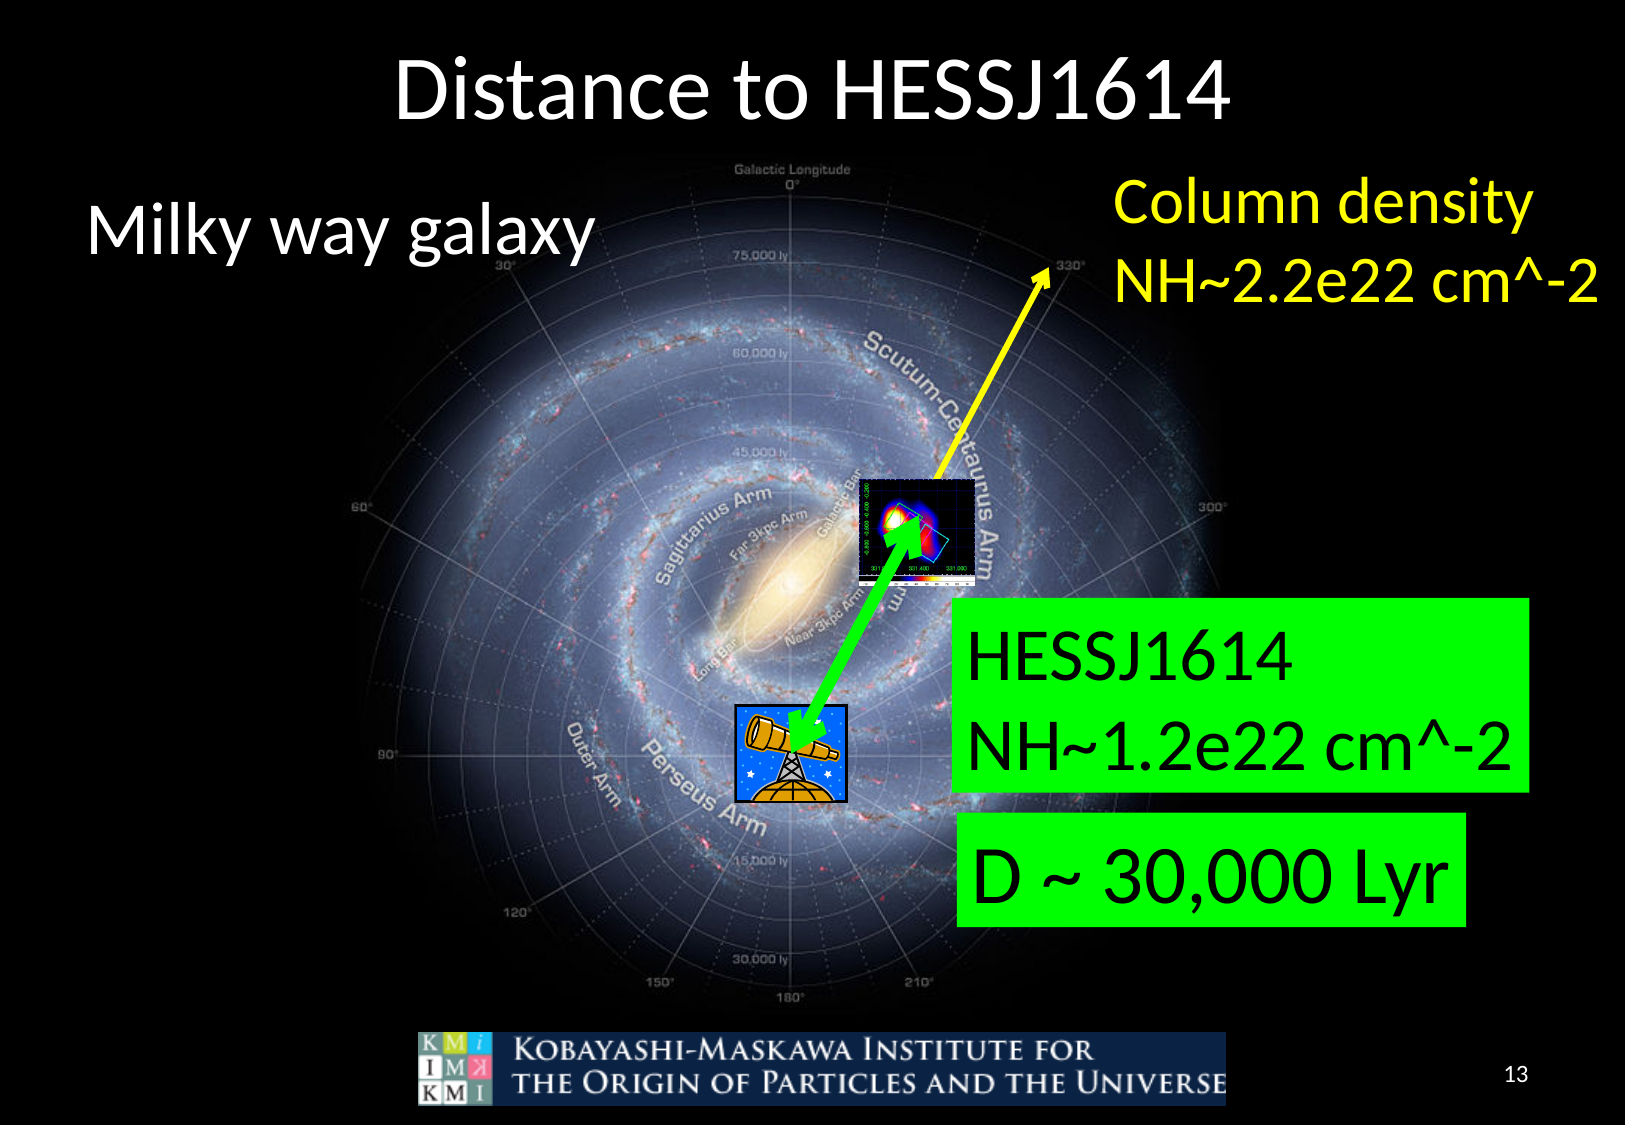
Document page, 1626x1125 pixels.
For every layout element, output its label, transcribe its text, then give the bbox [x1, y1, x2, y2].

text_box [790, 514, 919, 754]
text_box Milky way galaxy [70, 172, 338, 278]
text_box D ~ 30,000 Lyr [1242, 812, 1467, 928]
text_box Column density NH~2.2e22 cm^-2 [1242, 148, 1616, 324]
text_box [798, 266, 1049, 740]
text_box HESSJ1614 NH~1.2e22 cm^-2 [1242, 597, 1530, 793]
slide_number 13 [1164, 1042, 1544, 1103]
picture [343, 136, 1238, 1106]
title Distance to HESSJ1614 [81, 19, 1545, 147]
